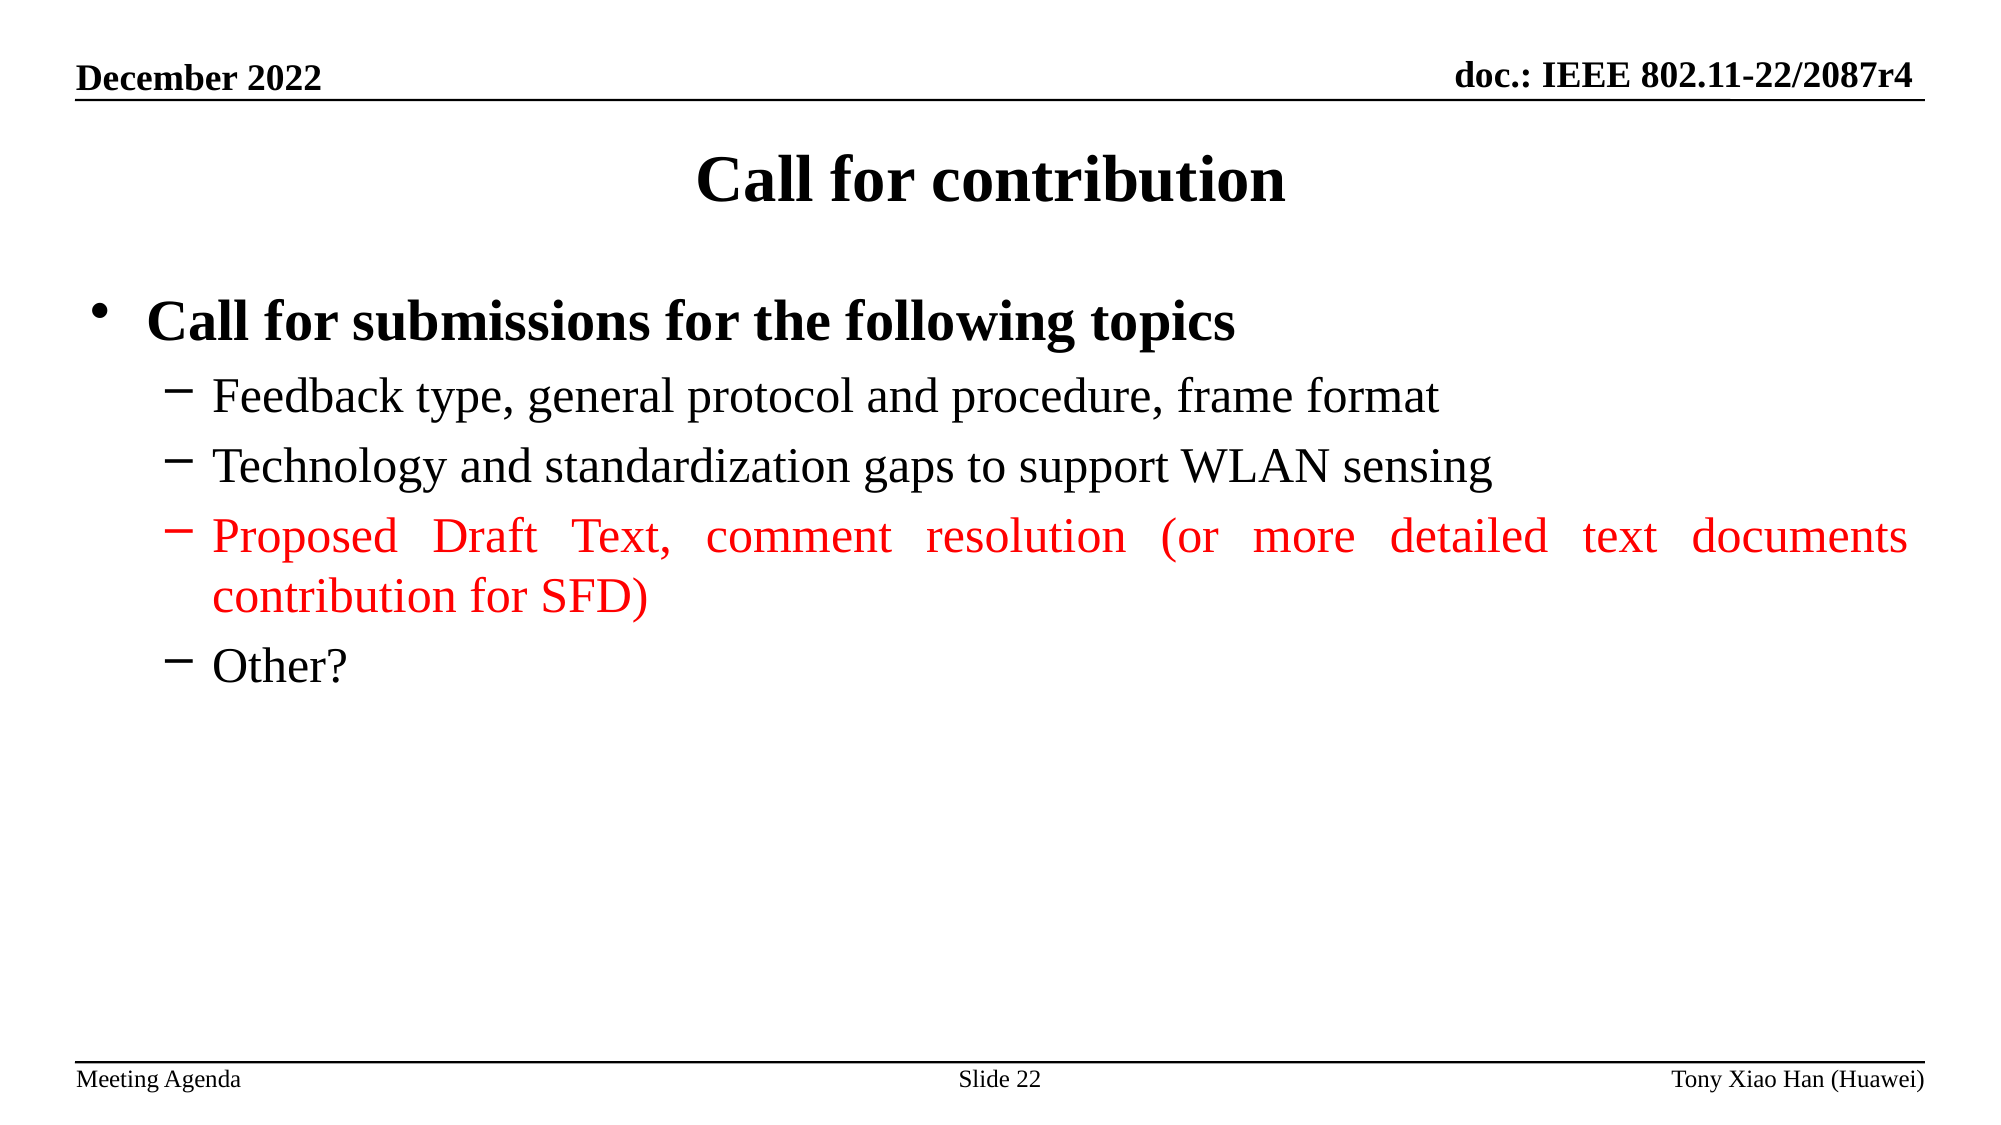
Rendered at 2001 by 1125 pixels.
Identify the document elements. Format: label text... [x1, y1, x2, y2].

text_box Call for submissions for the following topics Feedback type, general protocol and procedure, frame format Technology and standardization gaps to support WLAN sensing Proposed Draft Text, comment resolution (or more detailed text documents contribution for SFD) Other? [75, 275, 1925, 1050]
text_box Call for contribution [362, 87, 1638, 263]
